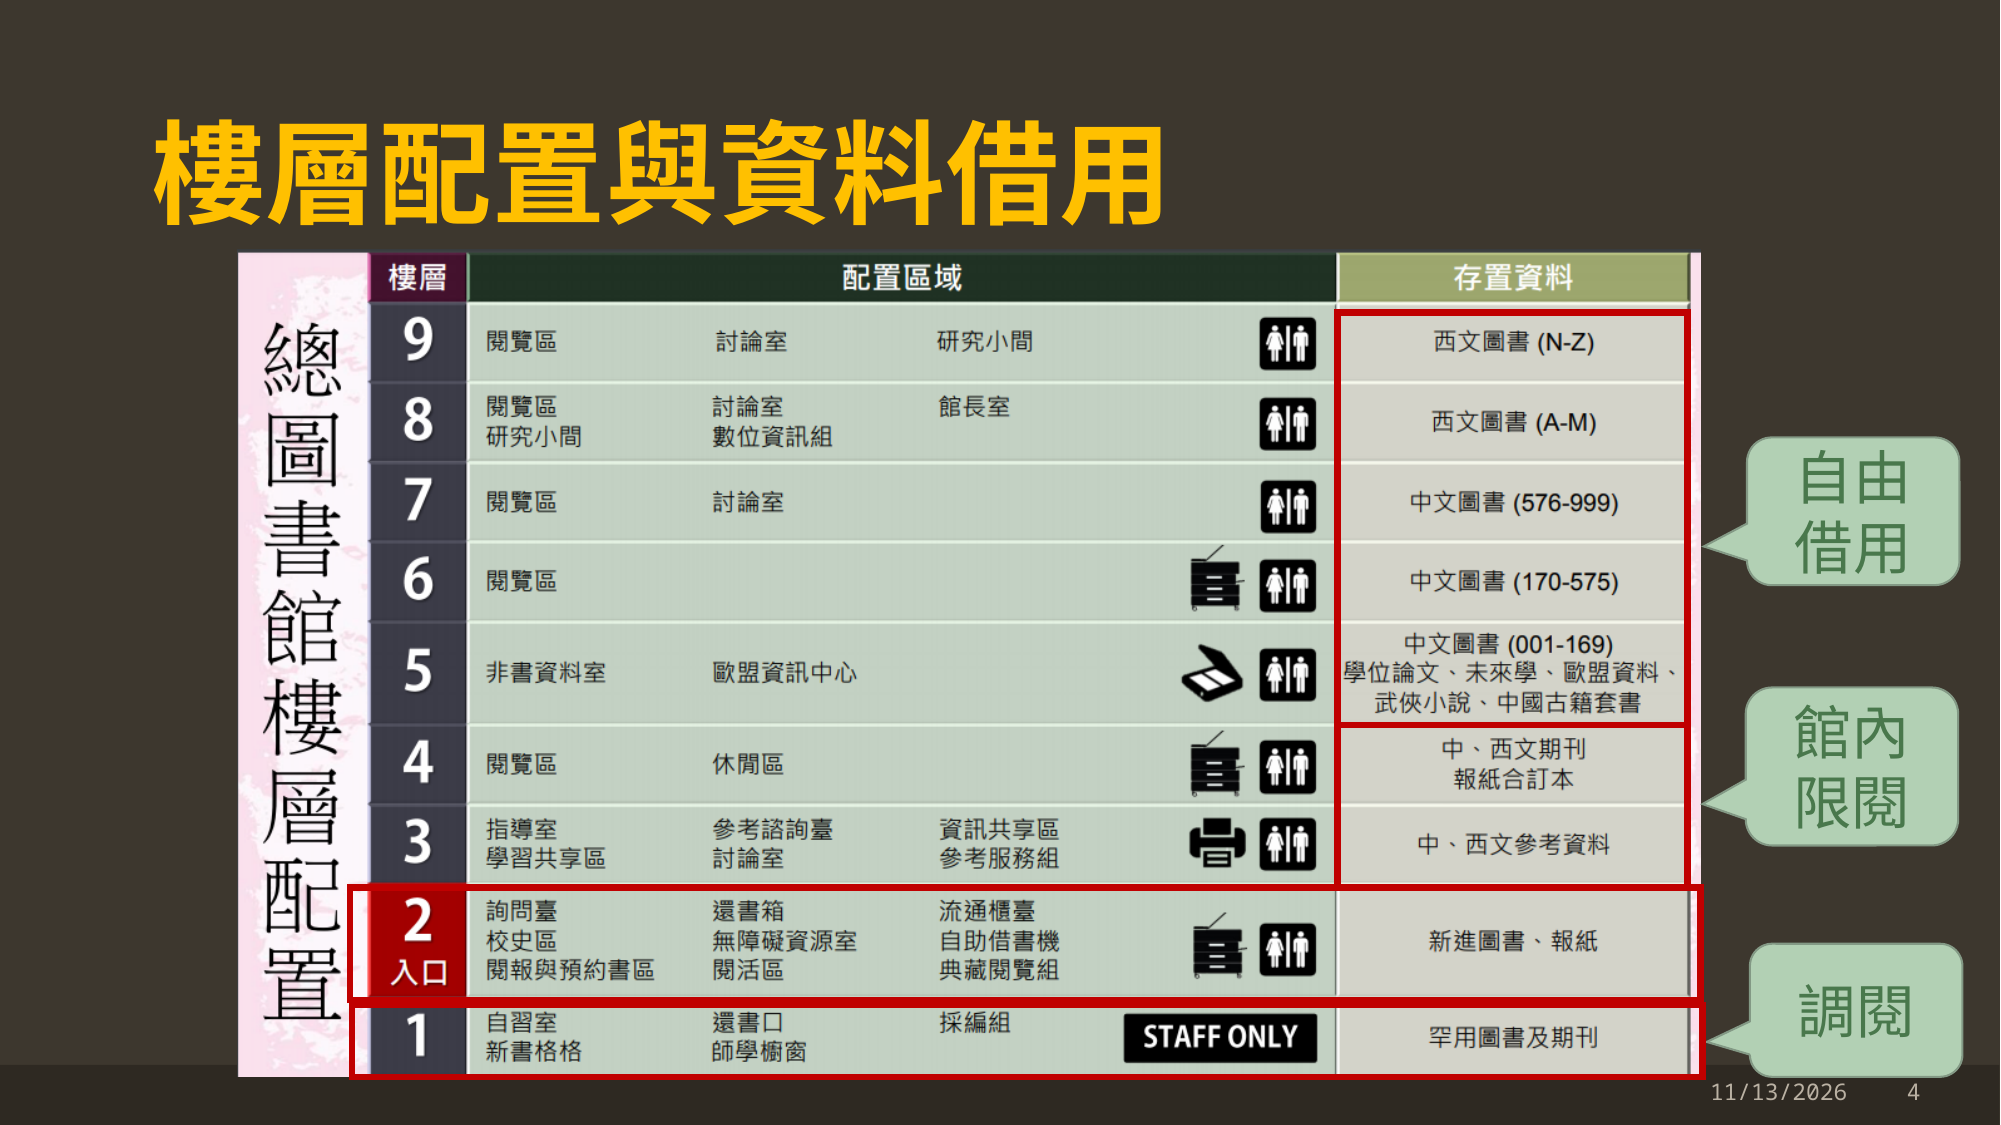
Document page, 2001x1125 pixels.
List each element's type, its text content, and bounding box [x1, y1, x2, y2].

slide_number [1588, 1074, 1862, 1113]
picture [237, 249, 1701, 1077]
slide_number 4 [1862, 1078, 1936, 1113]
text_box 館內限閱 [1701, 686, 1960, 847]
text_box 自由借用 [1701, 436, 1961, 587]
text_box 調閱 [1703, 942, 1964, 1078]
title 樓層配置與資料借用 [137, 59, 1863, 248]
